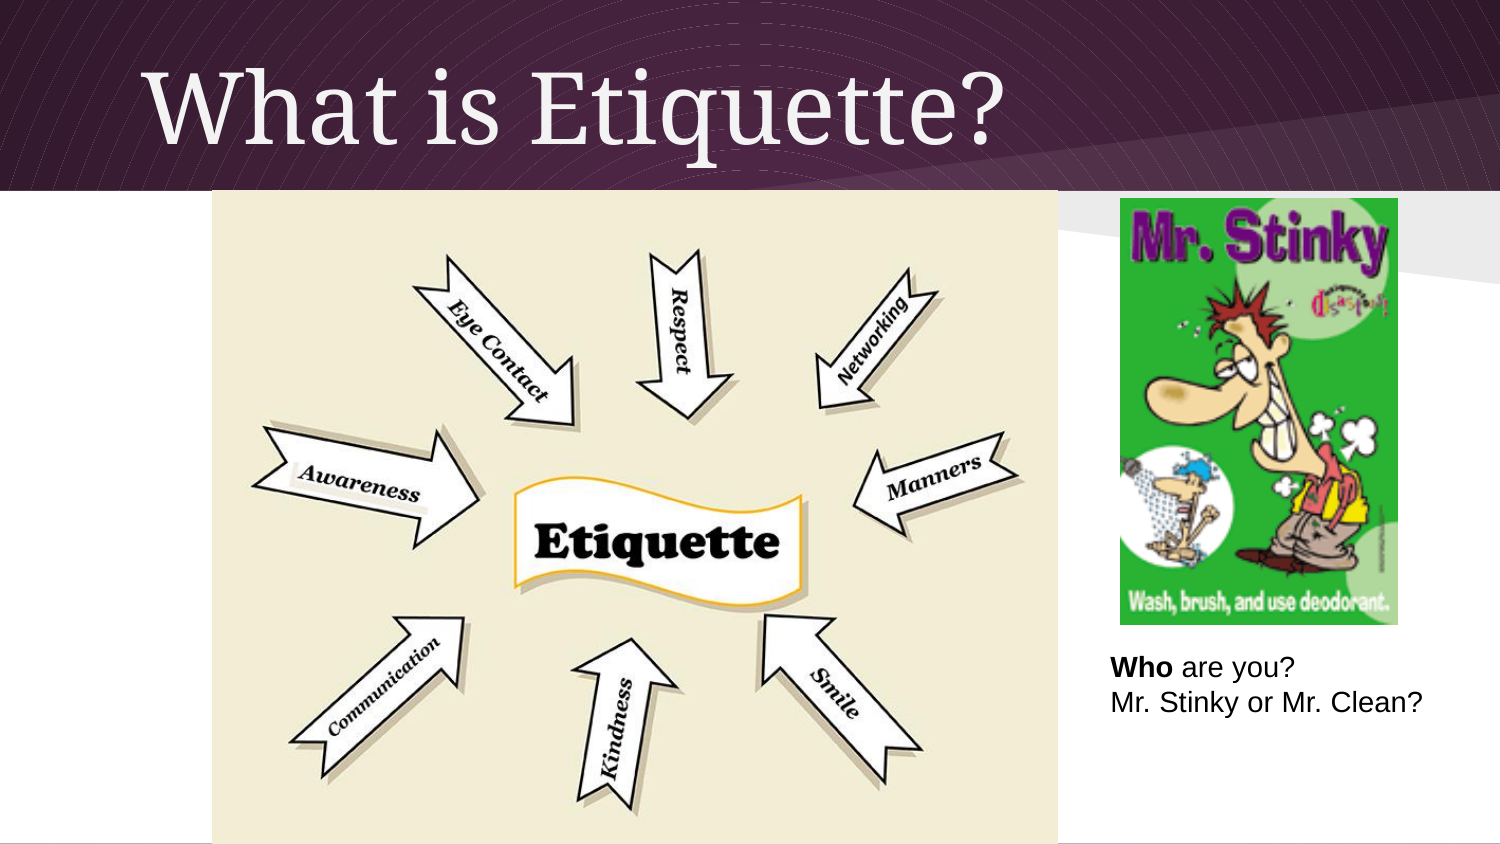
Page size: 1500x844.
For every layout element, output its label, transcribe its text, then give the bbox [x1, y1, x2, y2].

text_box Who are you? Mr. Stinky or Mr. Clean? [1095, 632, 1484, 783]
picture [1120, 198, 1398, 626]
picture [212, 190, 1059, 844]
title What is Etiquette? [75, 33, 1425, 175]
